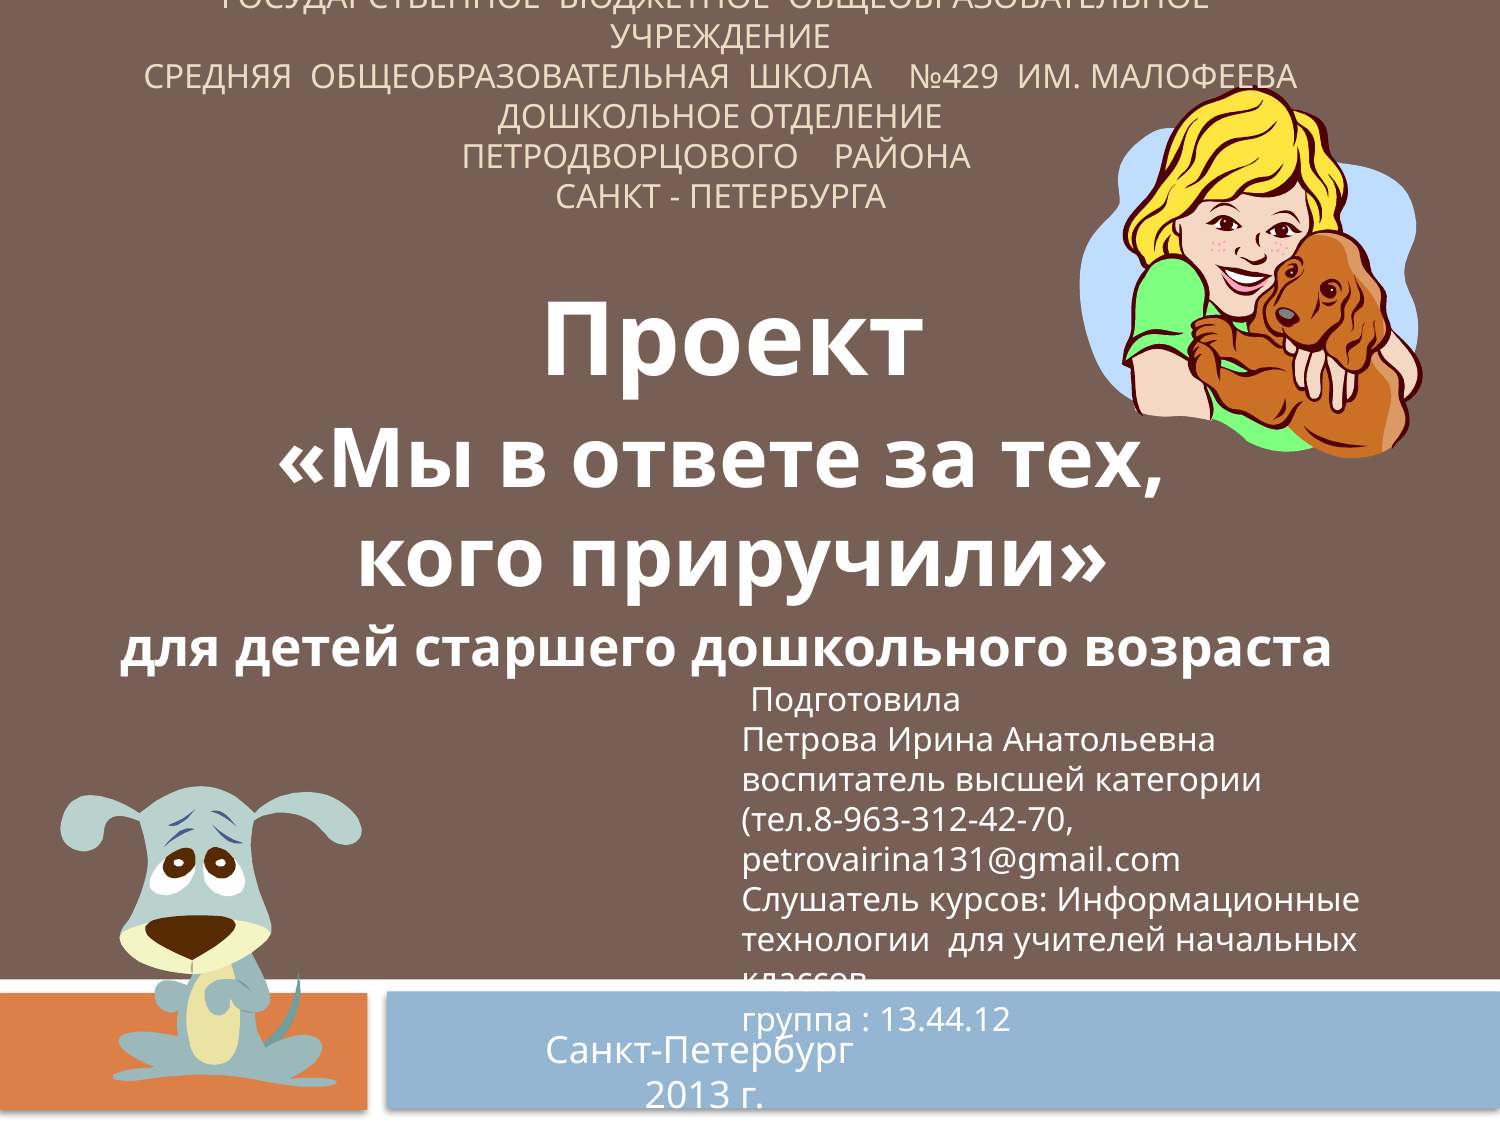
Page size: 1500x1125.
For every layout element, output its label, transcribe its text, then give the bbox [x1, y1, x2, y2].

text_box Санкт-Петербург 2013 г. [530, 1018, 879, 1124]
picture [1077, 81, 1430, 460]
subtitle Проект «Мы в ответе за тех, кого приручили» для детей старшего дошкольного возраста [105, 234, 1360, 715]
title Государственное бюджетное общеобразовательное учреждение средняя общеобразовательная школа №429 им. Малофеева дошкольное отделение петродворцового района санкт - петербурга [93, 23, 1348, 223]
picture [58, 784, 364, 1088]
text_box Подготовила Петрова Ирина Анатольевна воспитатель высшей категории (тел.8-963-312-42-70, petrovairina131@gmail.com Слушатель курсов: Информационные технологии для учителей начальных классов группа : 13.44.12 [726, 621, 1500, 1046]
